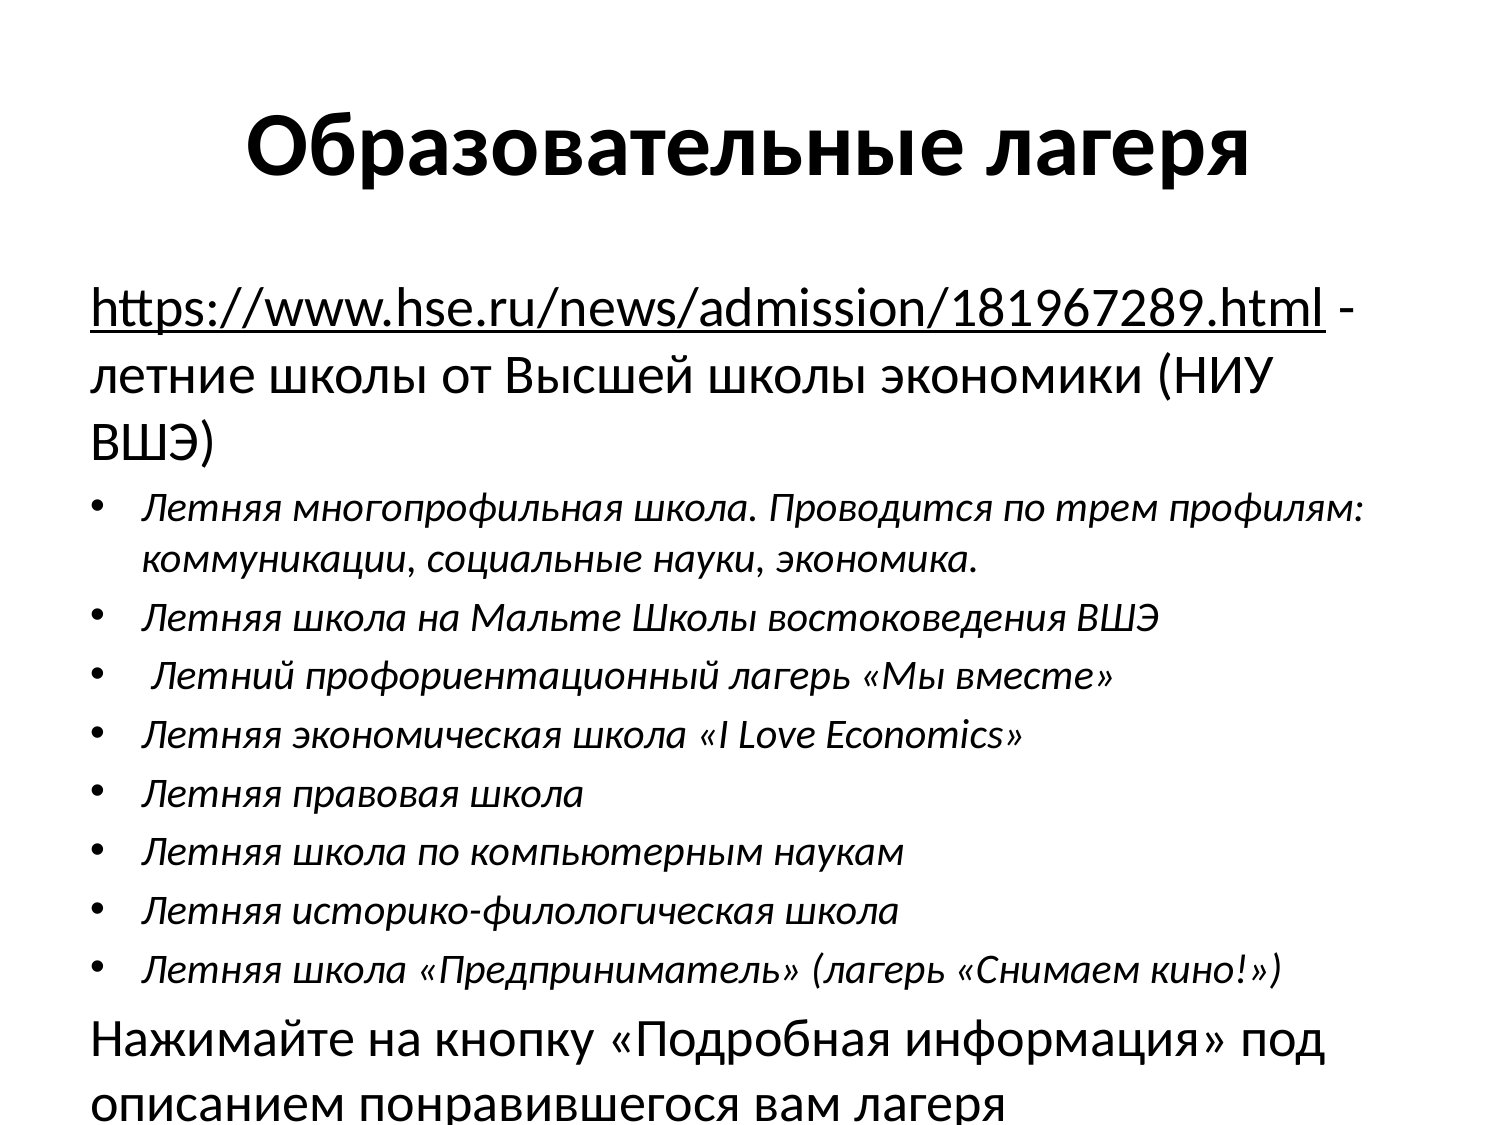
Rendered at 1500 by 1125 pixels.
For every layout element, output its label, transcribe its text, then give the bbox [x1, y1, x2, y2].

title Образовательные лагеря [75, 45, 1425, 233]
list https://www.hse.ru/news/admission/181967289.html - летние школы от Высшей школы экономики (НИУ ВШЭ) Летняя многопрофильная школа. Проводится по трем профилям: коммуникации, социальные науки, экономика. Летняя школа на Мальте Школы востоковедения ВШЭ Летний профориентационный лагерь «Мы вместе» Летняя экономическая школа «I Love Economics» Летняя правовая школа Летняя школа по компьютерным наукам Летняя историко-филологическая школа Летняя школа «Предприниматель» (лагерь «Снимаем кино!») Нажимайте на кнопку «Подробная информация» под описанием понравившегося вам лагеря [75, 262, 1425, 1125]
